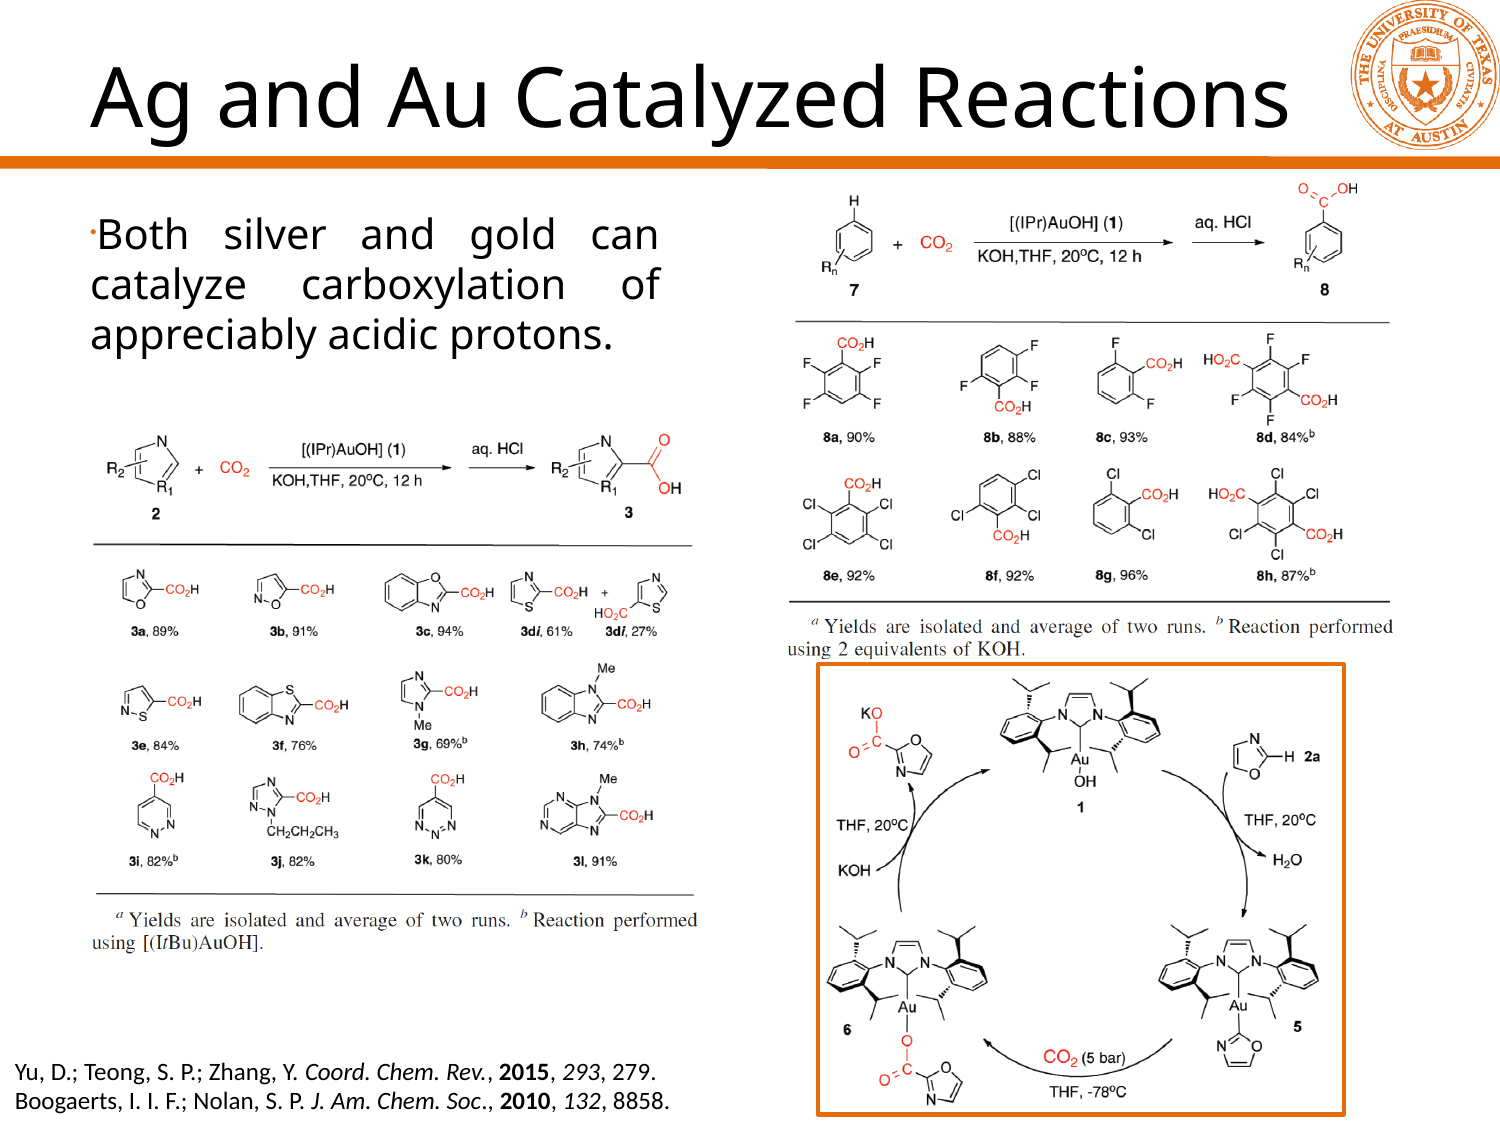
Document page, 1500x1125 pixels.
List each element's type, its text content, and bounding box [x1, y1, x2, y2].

picture [775, 174, 1401, 659]
text_box Yu, D.; Teong, S. P.; Zhang, Y. Coord. Chem. Rev., 2015, 293, 279. Boogaerts, I. I. F.; Nolan, S. P. J. Am. Chem. Soc., 2010, 132, 8858. [0, 1017, 1500, 1123]
picture [90, 421, 701, 958]
list Both silver and gold can catalyze carboxylation of appreciably acidic protons. [75, 200, 675, 1000]
picture [819, 666, 1342, 1113]
title Ag and Au Catalyzed Reactions [75, 163, 1425, 188]
title Ag and Au Catalyzed Reactions [75, 0, 1425, 162]
picture [1341, 0, 1500, 151]
